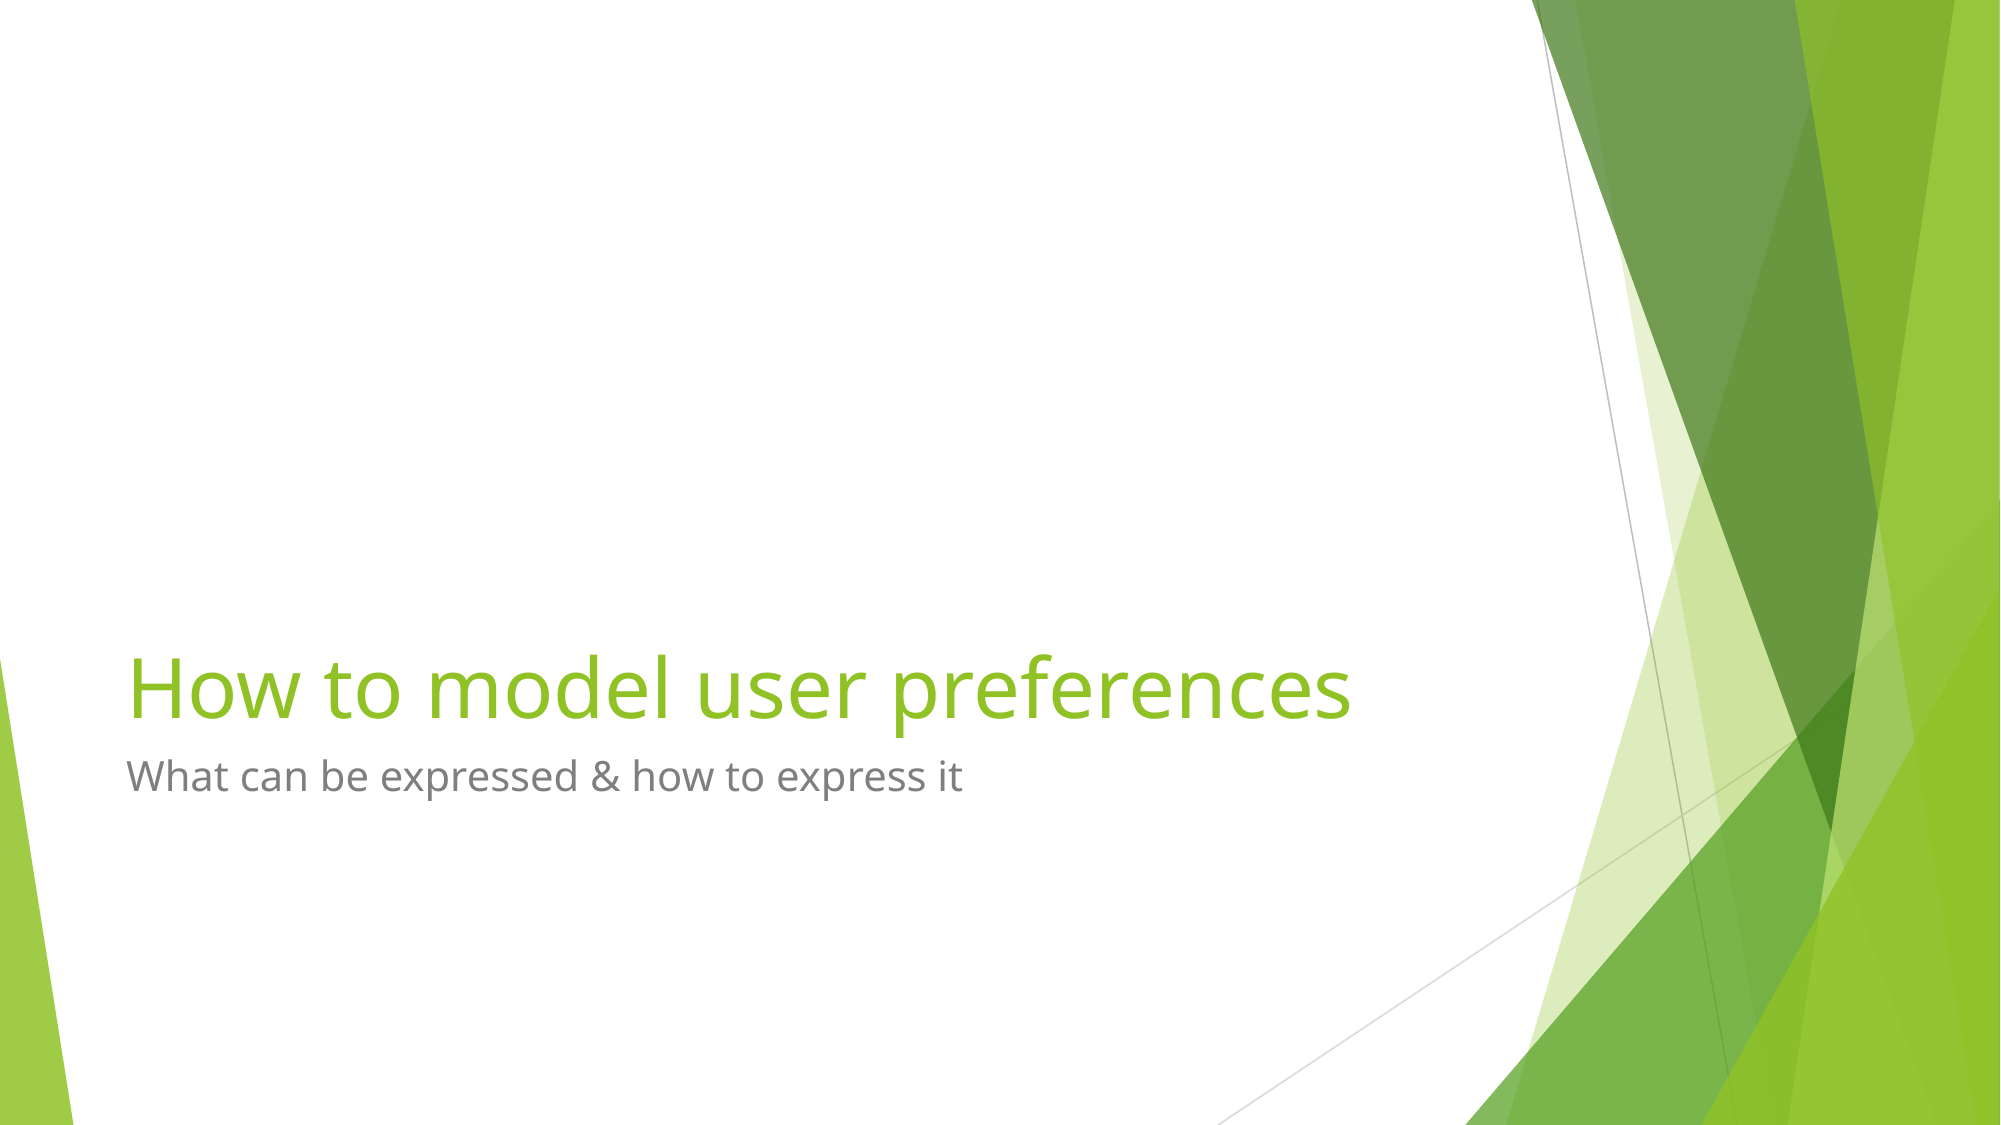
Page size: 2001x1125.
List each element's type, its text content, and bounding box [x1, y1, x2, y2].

title How to model user preferences [111, 443, 1522, 742]
list What can be expressed & how to express it [111, 742, 1522, 884]
